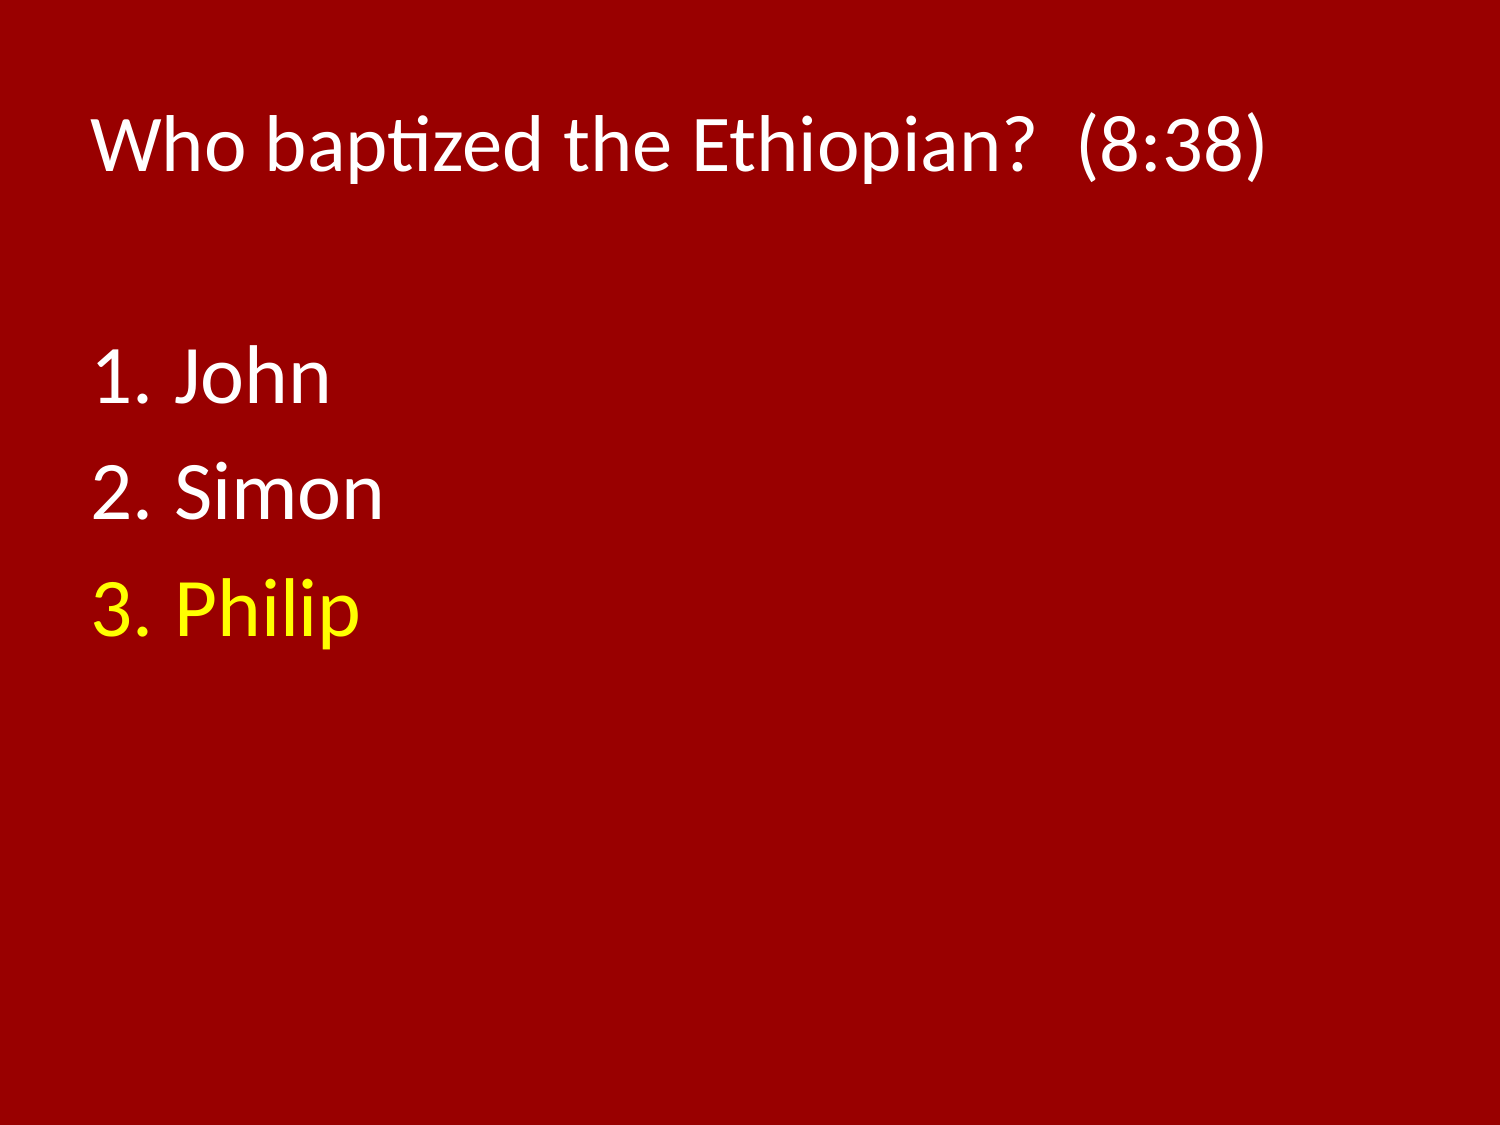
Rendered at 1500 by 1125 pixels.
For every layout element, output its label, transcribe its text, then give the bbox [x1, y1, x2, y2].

list John Simon Philip [75, 312, 1425, 1005]
title Who baptized the Ethiopian? (8:38) [75, 45, 1425, 233]
